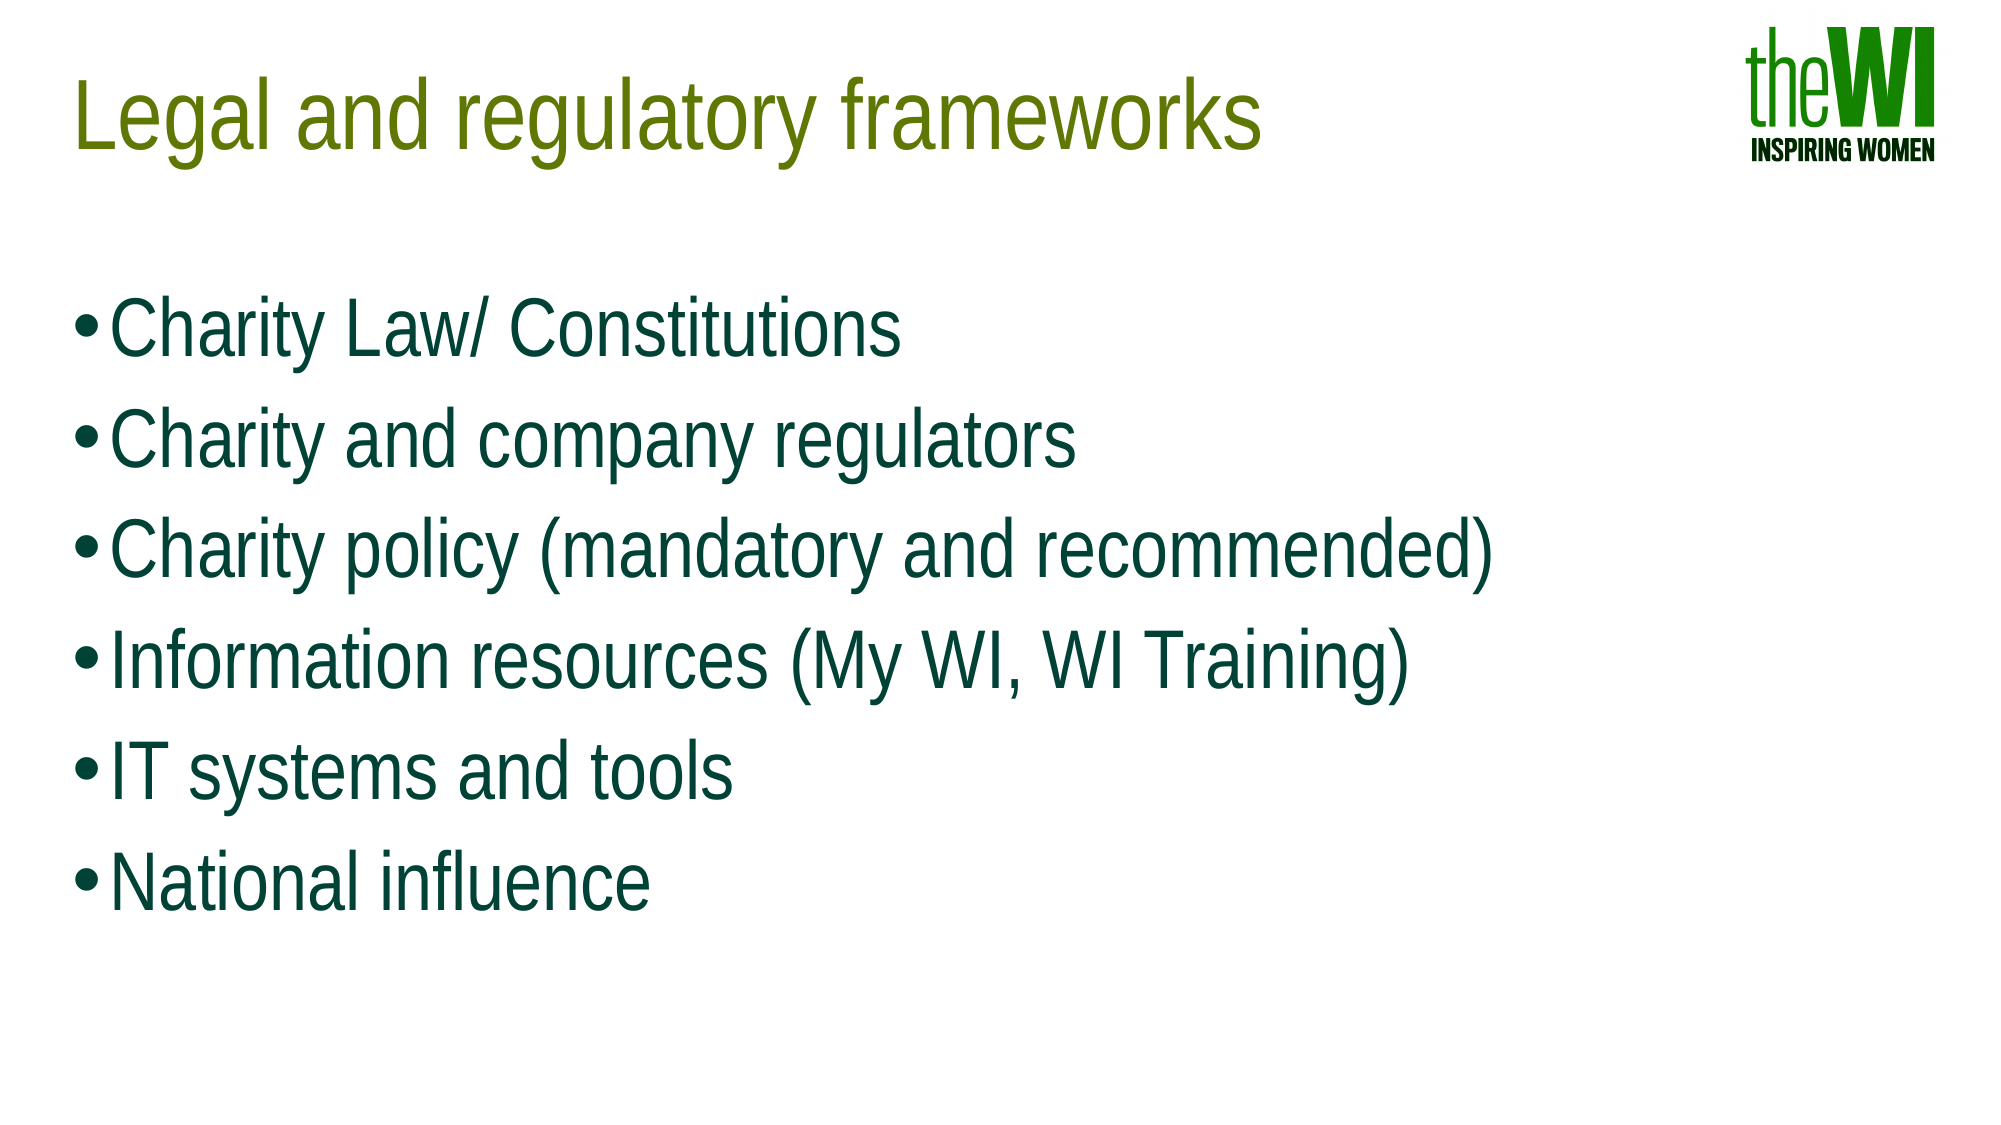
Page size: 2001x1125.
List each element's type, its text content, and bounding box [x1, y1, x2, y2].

list Charity Law/ Constitutions Charity and company regulators Charity policy (mandatory and recommended) Information resources (My WI, WI Training) IT systems and tools National influence [66, 278, 1827, 1066]
title Legal and regulatory frameworks [66, 59, 1647, 170]
picture [1731, 7, 1953, 180]
